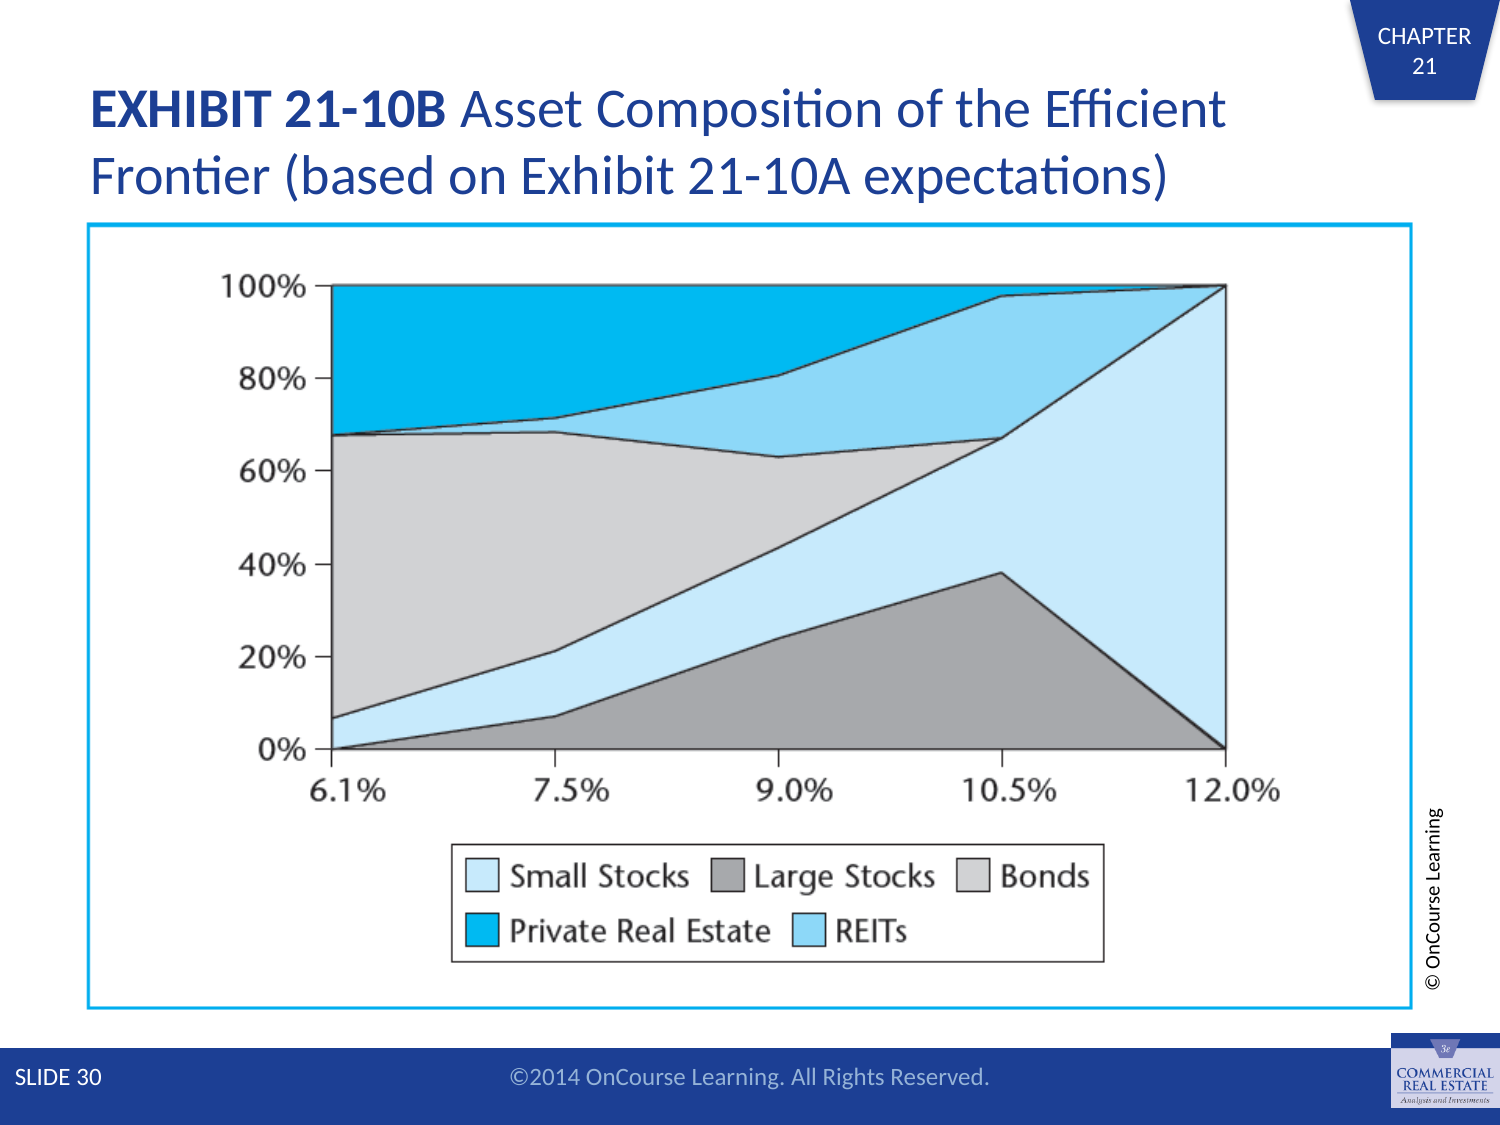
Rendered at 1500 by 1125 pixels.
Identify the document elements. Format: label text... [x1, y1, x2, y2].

picture [1391, 1033, 1500, 1108]
slide_number SLIDE 30 [0, 1052, 350, 1113]
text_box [84, 218, 1452, 1013]
title EXHIBIT 21-10B Asset Composition of the Efficient Frontier (based on Exhibit 21-10A expectations) [75, 45, 1375, 233]
